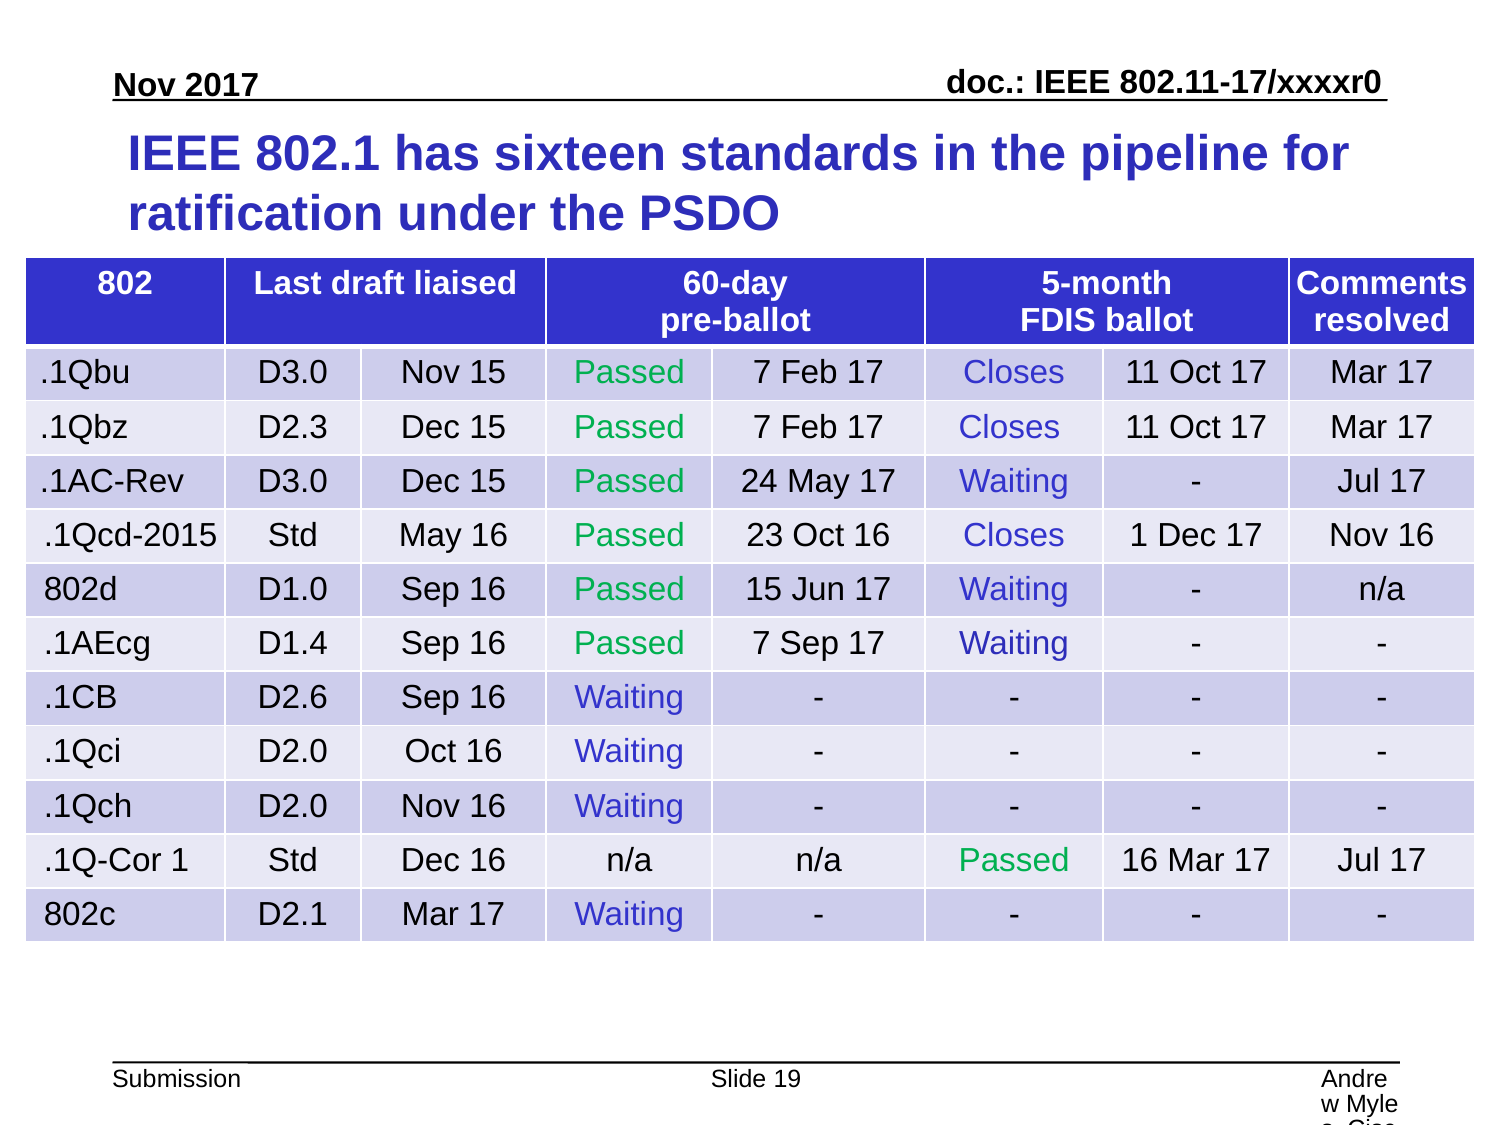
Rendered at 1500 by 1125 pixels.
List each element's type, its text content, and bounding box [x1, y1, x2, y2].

table_cell Std [226, 510, 360, 562]
table_cell Waiting [547, 726, 711, 779]
table_cell .1Qci [26, 726, 224, 779]
table_cell - [926, 889, 1102, 941]
table_cell 7 Feb 17 [713, 349, 924, 400]
table_cell Passed [547, 564, 711, 616]
table_cell Passed [547, 349, 711, 400]
table_cell - [1104, 726, 1288, 779]
table_cell Nov 15 [362, 349, 545, 400]
table_cell Closes [926, 349, 1102, 400]
table_cell 802d [26, 564, 224, 616]
table_cell - [1104, 456, 1288, 508]
title IEEE 802.1 has sixteen standards in the pipeline for ratification under the PSDO [112, 112, 1388, 256]
table_cell - [713, 889, 924, 941]
table_cell n/a [1290, 564, 1474, 616]
table_cell - [926, 781, 1102, 833]
table_cell D2.6 [226, 672, 360, 725]
table_cell Jul 17 [1290, 835, 1474, 887]
table_cell Closes [926, 510, 1102, 562]
table_cell Mar 17 [362, 889, 545, 941]
table_header 802 [26, 258, 224, 344]
table_cell D2.1 [226, 889, 360, 941]
table_cell n/a [547, 835, 711, 887]
table_cell - [1290, 618, 1474, 670]
slide_number Slide 19 [709, 1061, 803, 1093]
table_cell - [1290, 889, 1474, 941]
table_header Comments resolved [1290, 258, 1474, 344]
table_cell Waiting [547, 672, 711, 725]
table_cell Waiting [926, 618, 1102, 670]
table_cell Oct 16 [362, 726, 545, 779]
table_cell Waiting [547, 781, 711, 833]
table_cell Sep 16 [362, 672, 545, 725]
table_cell - [713, 726, 924, 779]
table_cell .1CB [26, 672, 224, 725]
table_cell Std [226, 835, 360, 887]
table_cell Mar 17 [1290, 349, 1474, 400]
table_cell D1.4 [226, 618, 360, 670]
table_cell 16 Mar 17 [1104, 835, 1288, 887]
table_cell D2.3 [226, 401, 360, 454]
table_cell - [1290, 781, 1474, 833]
table_cell .1Qbz [26, 401, 224, 454]
table_cell - [713, 672, 924, 725]
table_cell - [926, 672, 1102, 725]
table_header 60-day pre-ballot [547, 258, 924, 344]
table_cell .1Q-Cor 1 [26, 835, 224, 887]
table_cell D2.0 [226, 781, 360, 833]
table_cell - [1104, 564, 1288, 616]
table_cell Passed [926, 835, 1102, 887]
table_cell 11 Oct 17 [1104, 401, 1288, 454]
table_cell Passed [547, 618, 711, 670]
table_cell - [1104, 618, 1288, 670]
table_header Last draft liaised [226, 258, 545, 344]
table_cell - [1290, 672, 1474, 725]
table_cell D3.0 [226, 349, 360, 400]
table_cell 11 Oct 17 [1104, 349, 1288, 400]
table_cell Dec 15 [362, 401, 545, 454]
table_cell .1Qch [26, 781, 224, 833]
table_cell Dec 16 [362, 835, 545, 887]
table_cell 15 Jun 17 [713, 564, 924, 616]
table_cell Sep 16 [362, 618, 545, 670]
table_cell 802c [26, 889, 224, 941]
table_cell Nov 16 [1290, 510, 1474, 562]
table_cell .1Qbu [26, 349, 224, 400]
table_cell - [926, 726, 1102, 779]
table_cell - [1104, 889, 1288, 941]
table_cell 1 Dec 17 [1104, 510, 1288, 562]
table_cell n/a [713, 835, 924, 887]
table_cell 7 Feb 17 [713, 401, 924, 454]
table_cell - [713, 781, 924, 833]
table_cell Passed [547, 456, 711, 508]
table_cell D3.0 [226, 456, 360, 508]
table_cell Nov 16 [362, 781, 545, 833]
table_cell .1AC-Rev [26, 456, 224, 508]
table_cell D2.0 [226, 726, 360, 779]
table_cell 24 May 17 [713, 456, 924, 508]
table_cell - [1104, 672, 1288, 725]
table_cell Dec 15 [362, 456, 545, 508]
table_cell Jul 17 [1290, 456, 1474, 508]
table_cell Closes [926, 401, 1102, 454]
table_cell .1Qcd-2015 [26, 510, 224, 562]
table_cell D1.0 [226, 564, 360, 616]
table_cell Passed [547, 401, 711, 454]
table_cell - [1104, 781, 1288, 833]
table_cell .1AEcg [26, 618, 224, 670]
table_cell Waiting [547, 889, 711, 941]
table_header 5-month FDIS ballot [926, 258, 1288, 344]
table_cell Waiting [926, 456, 1102, 508]
table_cell Sep 16 [362, 564, 545, 616]
table_cell May 16 [362, 510, 545, 562]
table_cell 23 Oct 16 [713, 510, 924, 562]
table_cell - [1290, 726, 1474, 779]
table_cell Mar 17 [1290, 401, 1474, 454]
table_cell 7 Sep 17 [713, 618, 924, 670]
table_cell Passed [547, 510, 711, 562]
footer Andrew Myles, Cisco [1320, 1061, 1402, 1093]
table_cell Waiting [926, 564, 1102, 616]
